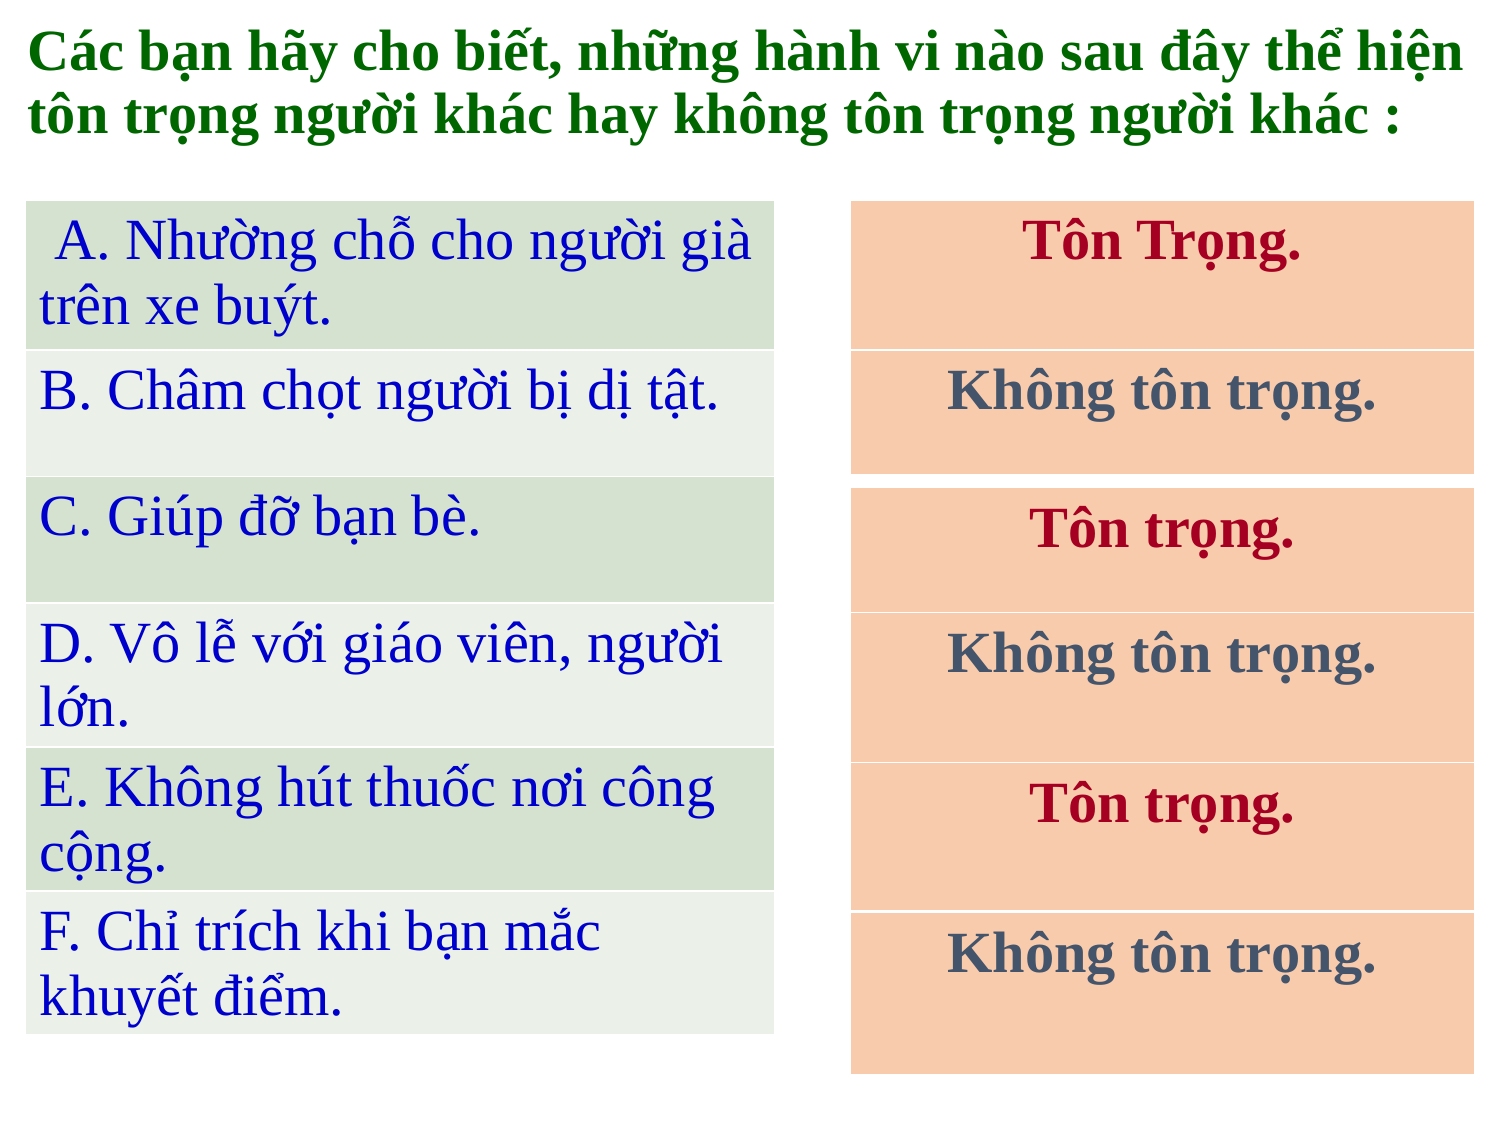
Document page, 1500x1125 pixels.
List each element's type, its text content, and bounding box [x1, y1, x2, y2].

subtitle Các bạn hãy cho biết, những hành vi nào sau đây thể hiện tôn trọng người khác hay không tôn trọng người khác : [12, 12, 1500, 1125]
table_cell D. Vô lễ với giáo viên, người lớn. [26, 604, 774, 746]
table_header Không tôn trọng. [851, 913, 1474, 1074]
table_header Không tôn trọng. [851, 351, 1474, 474]
table_header Tôn Trọng. [851, 201, 1474, 349]
table_cell B. Châm chọt người bị dị tật. [26, 351, 774, 476]
table_cell E. Không hút thuốc nơi công cộng. [26, 748, 774, 890]
table_cell C. Giúp đỡ bạn bè. [26, 477, 774, 602]
table_header Tôn trọng. [851, 763, 1474, 910]
table_cell F. Chỉ trích khi bạn mắc khuyết điểm. [26, 892, 774, 1034]
table_header Tôn trọng. [851, 488, 1474, 612]
table_header Không tôn trọng. [851, 613, 1474, 762]
table_header A. Nhường chỗ cho người già trên xe buýt. [26, 201, 774, 349]
